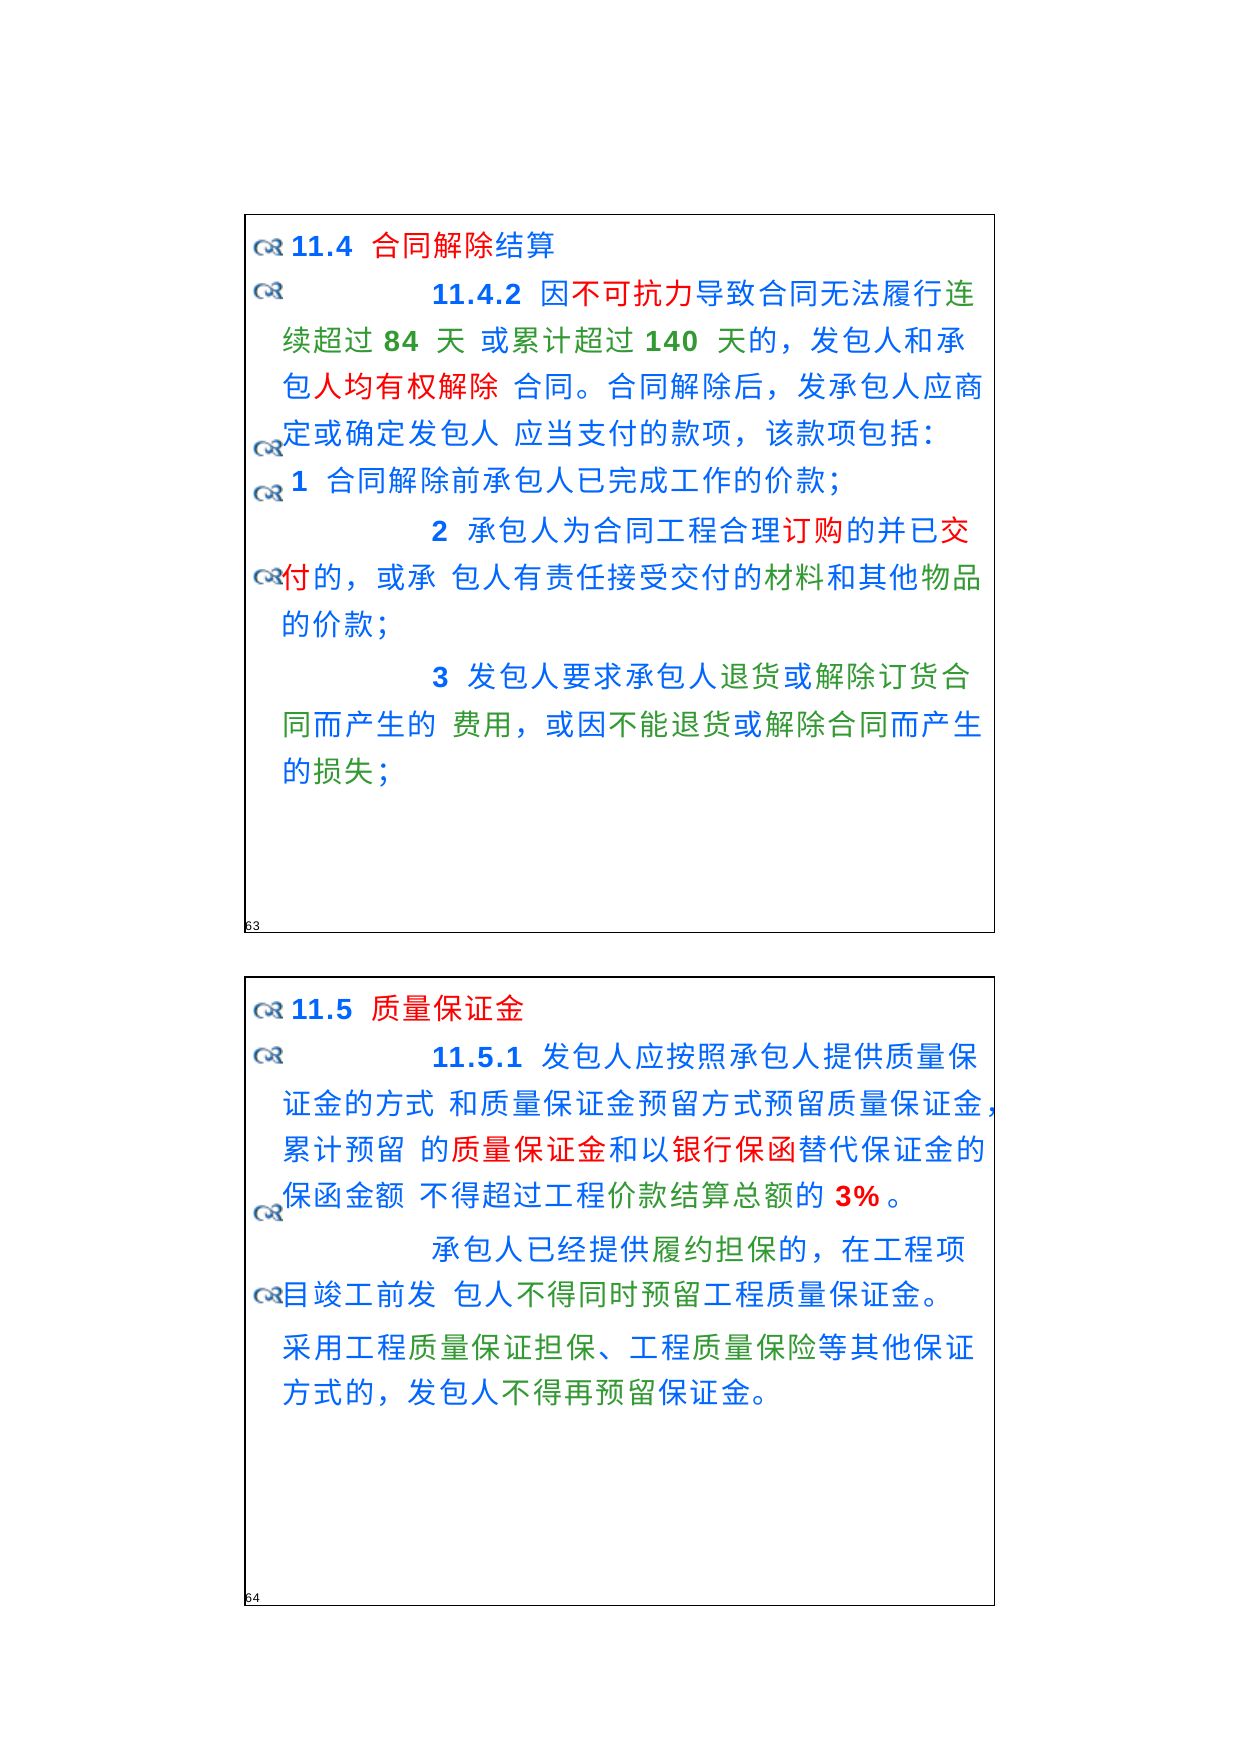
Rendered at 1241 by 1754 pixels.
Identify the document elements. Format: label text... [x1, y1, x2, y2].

table_header 11.5 质量保证金 11.5.1 发包人应按照承包人提供质量保证金的方式 和质量保证金预留方式预留质量保证金，累计预留 的质量保证金和以银行保函替代保证金的保函金额 不得超过工程价款结算总额的3%。 承包人已经提供履约担保的，在工程项目竣工前发 包人不得同时预留工程质量保证金。 采用工程质量保证担保、工程质量保险等其他保证 方式的，发包人不得再预留保证金。 64 [246, 978, 994, 1605]
picture [253, 226, 283, 262]
table_header 11.4 合同解除结算 11.4.2 因不可抗力导致合同无法履行连续超过84 天 或累计超过140 天的，发包人和承包人均有权解除 合同。合同解除后，发承包人应商定或确定发包人 应当支付的款项，该款项包括： 1 合同解除前承包人已完成工作的价款； 2 承包人为合同工程合理订购的并已交付的，或承 包人有责任接受交付的材料和其他物品的价款； 3 发包人要求承包人退货或解除订货合同而产生的 费用，或因不能退货或解除合同而产生的损失； 63 [246, 215, 994, 932]
picture [253, 271, 283, 307]
picture [253, 556, 283, 592]
picture [253, 1193, 283, 1229]
picture [253, 429, 283, 464]
picture [253, 474, 283, 509]
picture [253, 1034, 283, 1070]
picture [253, 989, 283, 1025]
picture [253, 1276, 283, 1311]
